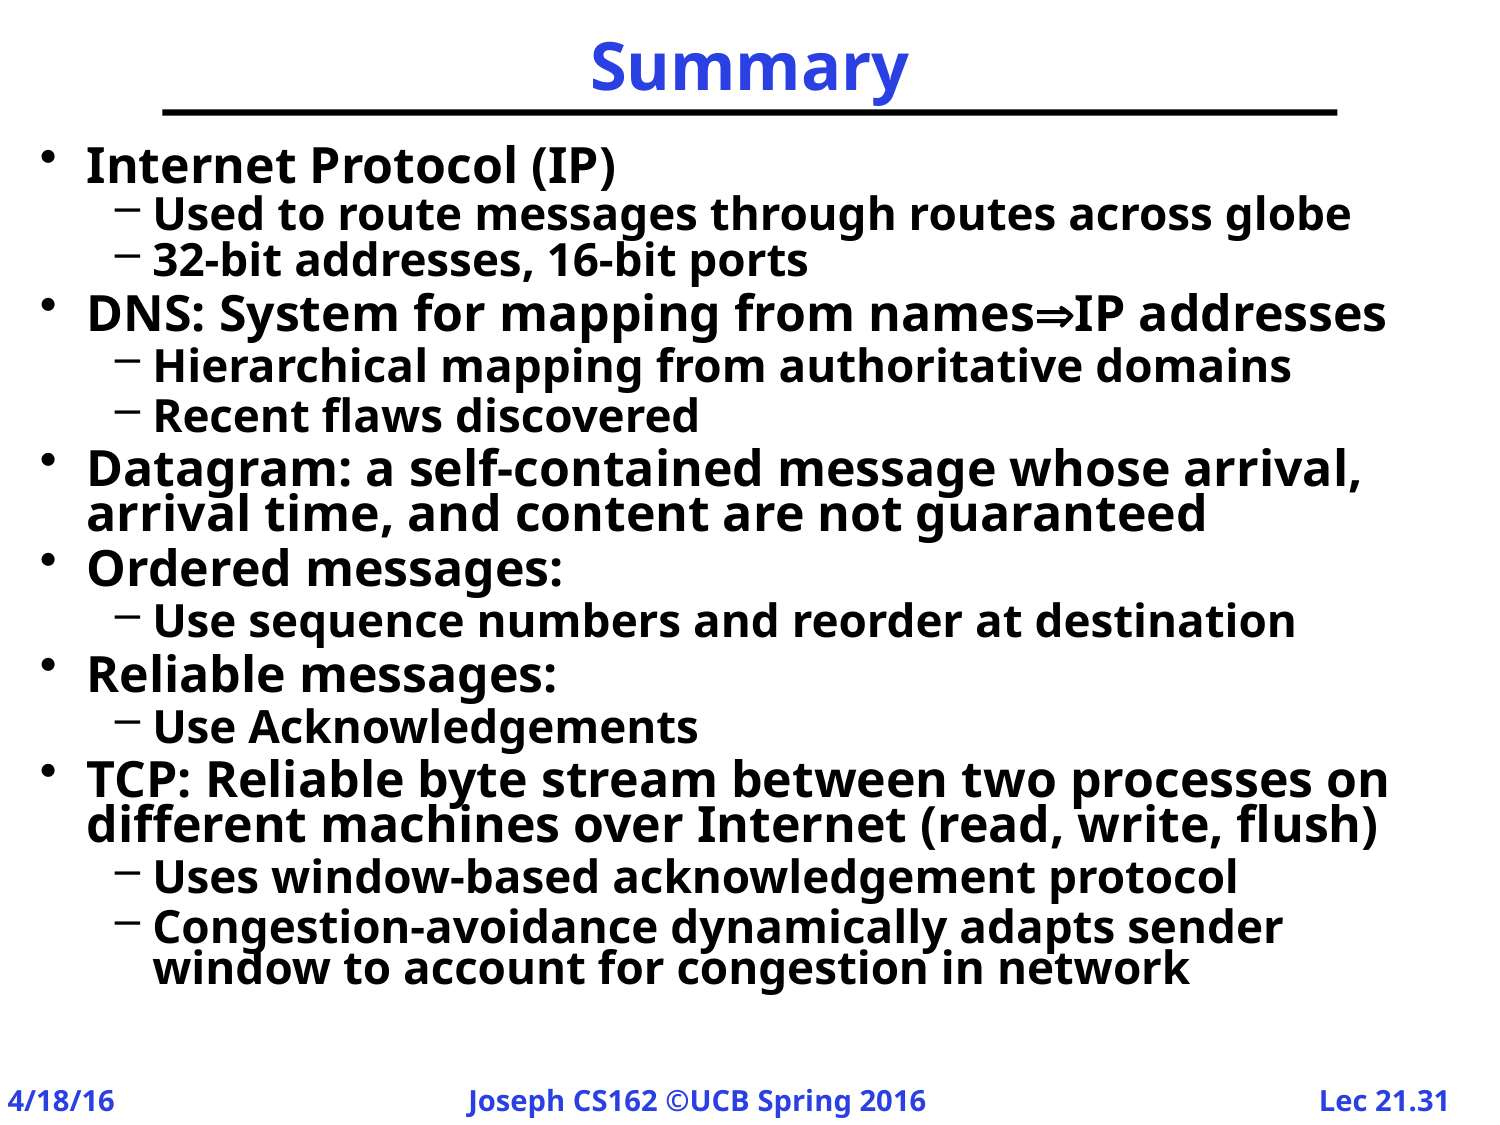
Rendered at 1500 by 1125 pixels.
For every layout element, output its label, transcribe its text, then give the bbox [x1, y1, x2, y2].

title Summary [162, 24, 1338, 113]
list Internet Protocol (IP) Used to route messages through routes across globe 32-bit addresses, 16-bit ports DNS: System for mapping from namesIP addresses Hierarchical mapping from authoritative domains Recent flaws discovered Datagram: a self-contained message whose arrival, arrival time, and content are not guaranteed Ordered messages: Use sequence numbers and reorder at destination Reliable messages: Use Acknowledgements TCP: Reliable byte stream between two processes on different machines over Internet (read, write, flush) Uses window-based acknowledgement protocol Congestion-avoidance dynamically adapts sender window to account for congestion in network [24, 137, 1475, 1125]
